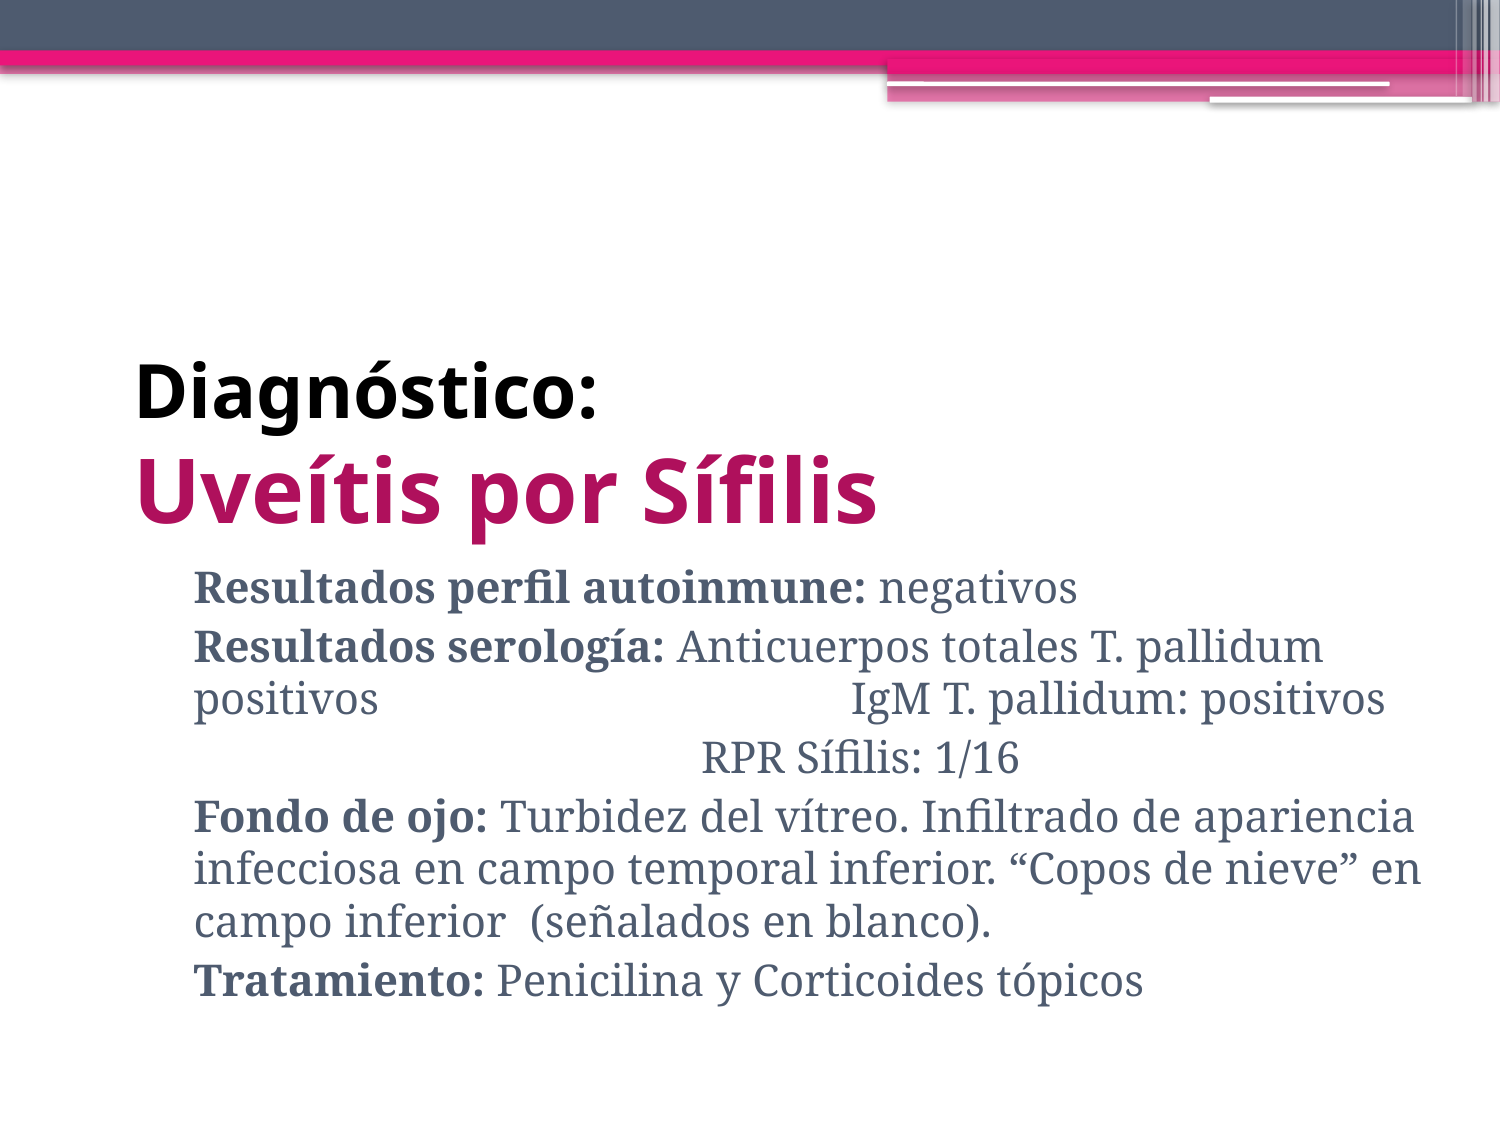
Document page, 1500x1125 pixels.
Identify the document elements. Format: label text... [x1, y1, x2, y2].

list Resultados perfil autoinmune: negativos Resultados serología: Anticuerpos totales T. pallidum positivos IgM T. pallidum: positivos RPR Sífilis: 1/16 Fondo de ojo: Turbidez del vítreo. Infiltrado de apariencia infecciosa en campo temporal inferior. “Copos de nieve” en campo inferior (señalados en blanco). Tratamiento: Penicilina y Corticoides tópicos [171, 552, 1500, 1083]
title Diagnóstico: Uveítis por Sífilis [118, 172, 1394, 549]
